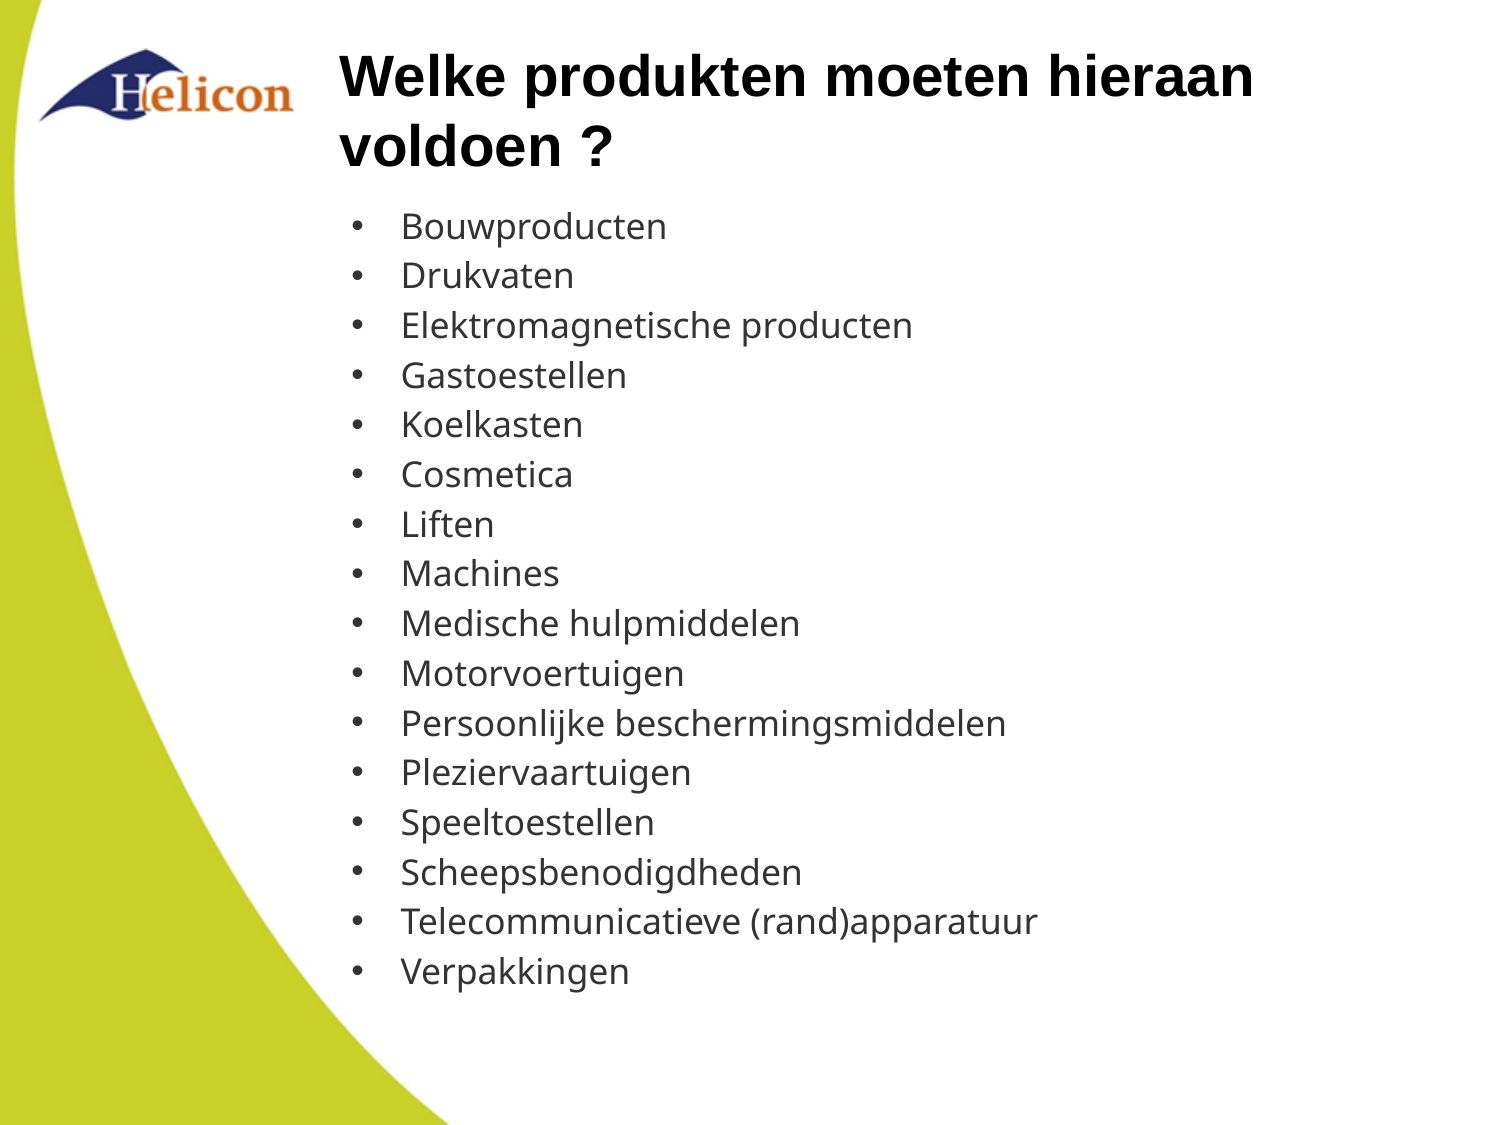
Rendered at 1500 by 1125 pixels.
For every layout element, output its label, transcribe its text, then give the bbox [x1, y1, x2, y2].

picture [0, 0, 1500, 1125]
title Welke produkten moeten hieraan voldoen ? [324, 54, 1415, 161]
list Bouwproducten Drukvaten Elektromagnetische producten Gastoestellen Koelkasten Cosmetica Liften Machines Medische hulpmiddelen Motorvoertuigen Persoonlijke beschermingsmiddelen Pleziervaartuigen Speeltoestellen Scheepsbenodigdheden Telecommunicatieve (rand)apparatuur Verpakkingen [336, 196, 1425, 1005]
